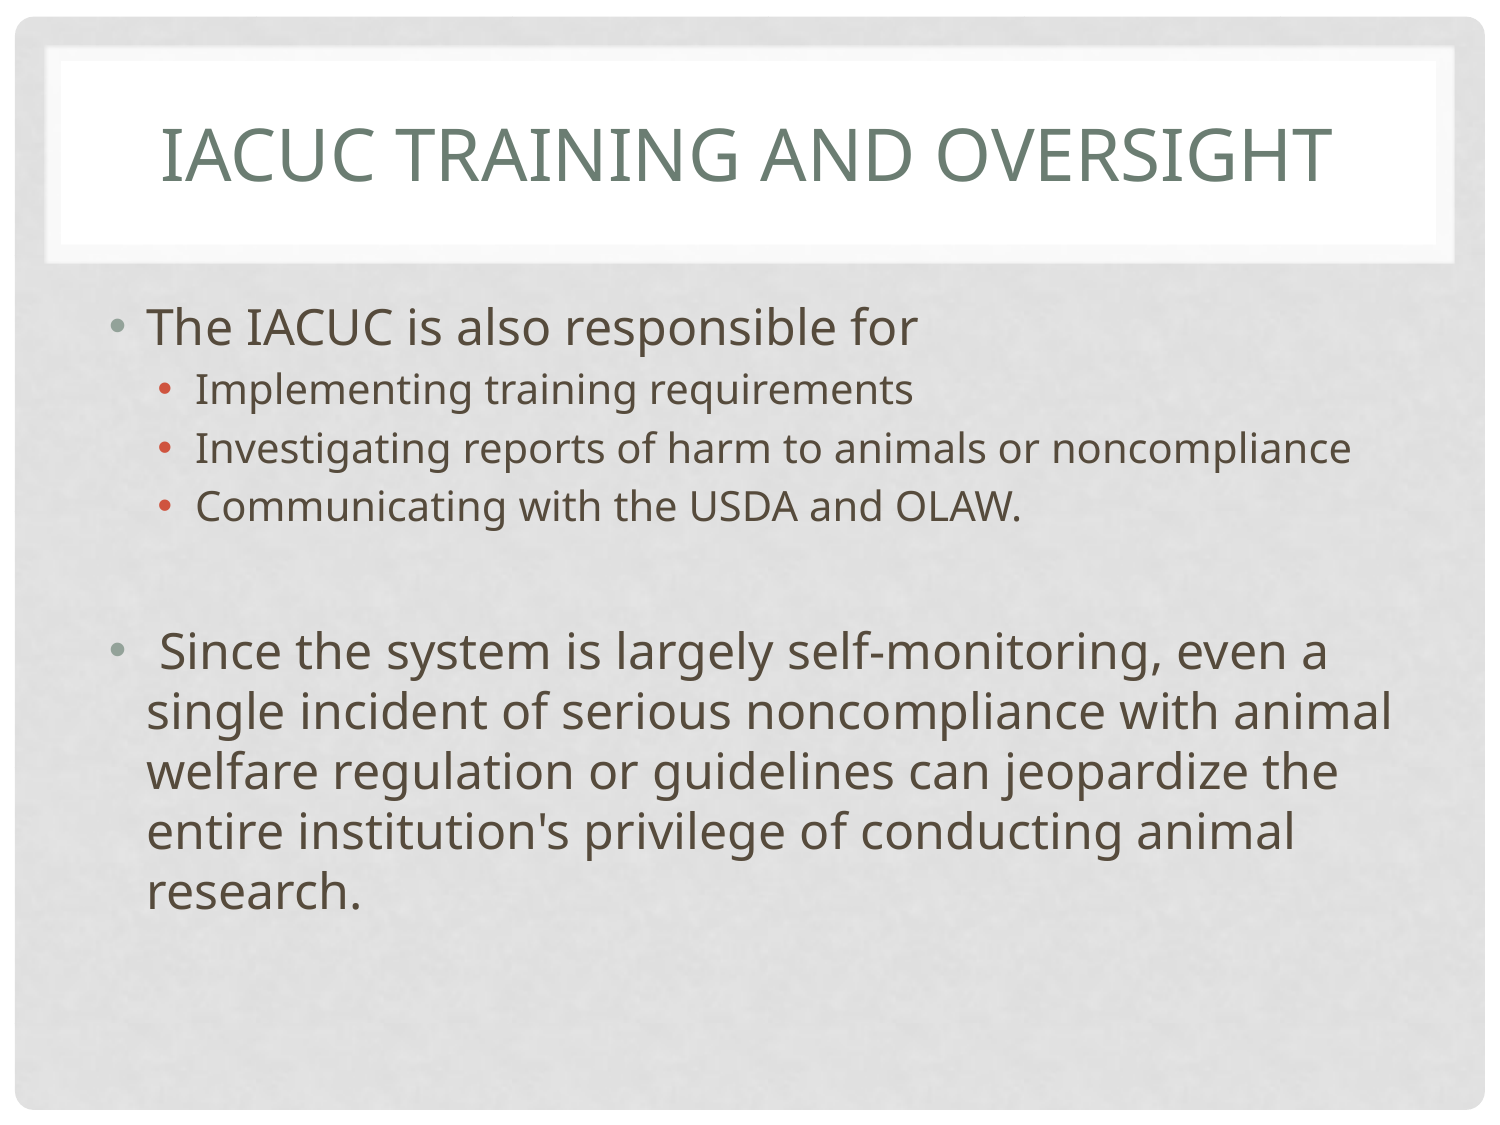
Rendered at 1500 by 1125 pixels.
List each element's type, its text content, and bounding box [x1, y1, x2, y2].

title Iacuc training and oversight [69, 66, 1425, 238]
list The IACUC is also responsible for Implementing training requirements Investigating reports of harm to animals or noncompliance Communicating with the USDA and OLAW. Since the system is largely self-monitoring, even a single incident of serious noncompliance with animal welfare regulation or guidelines can jeopardize the entire institution's privilege of conducting animal research. [75, 287, 1425, 1005]
